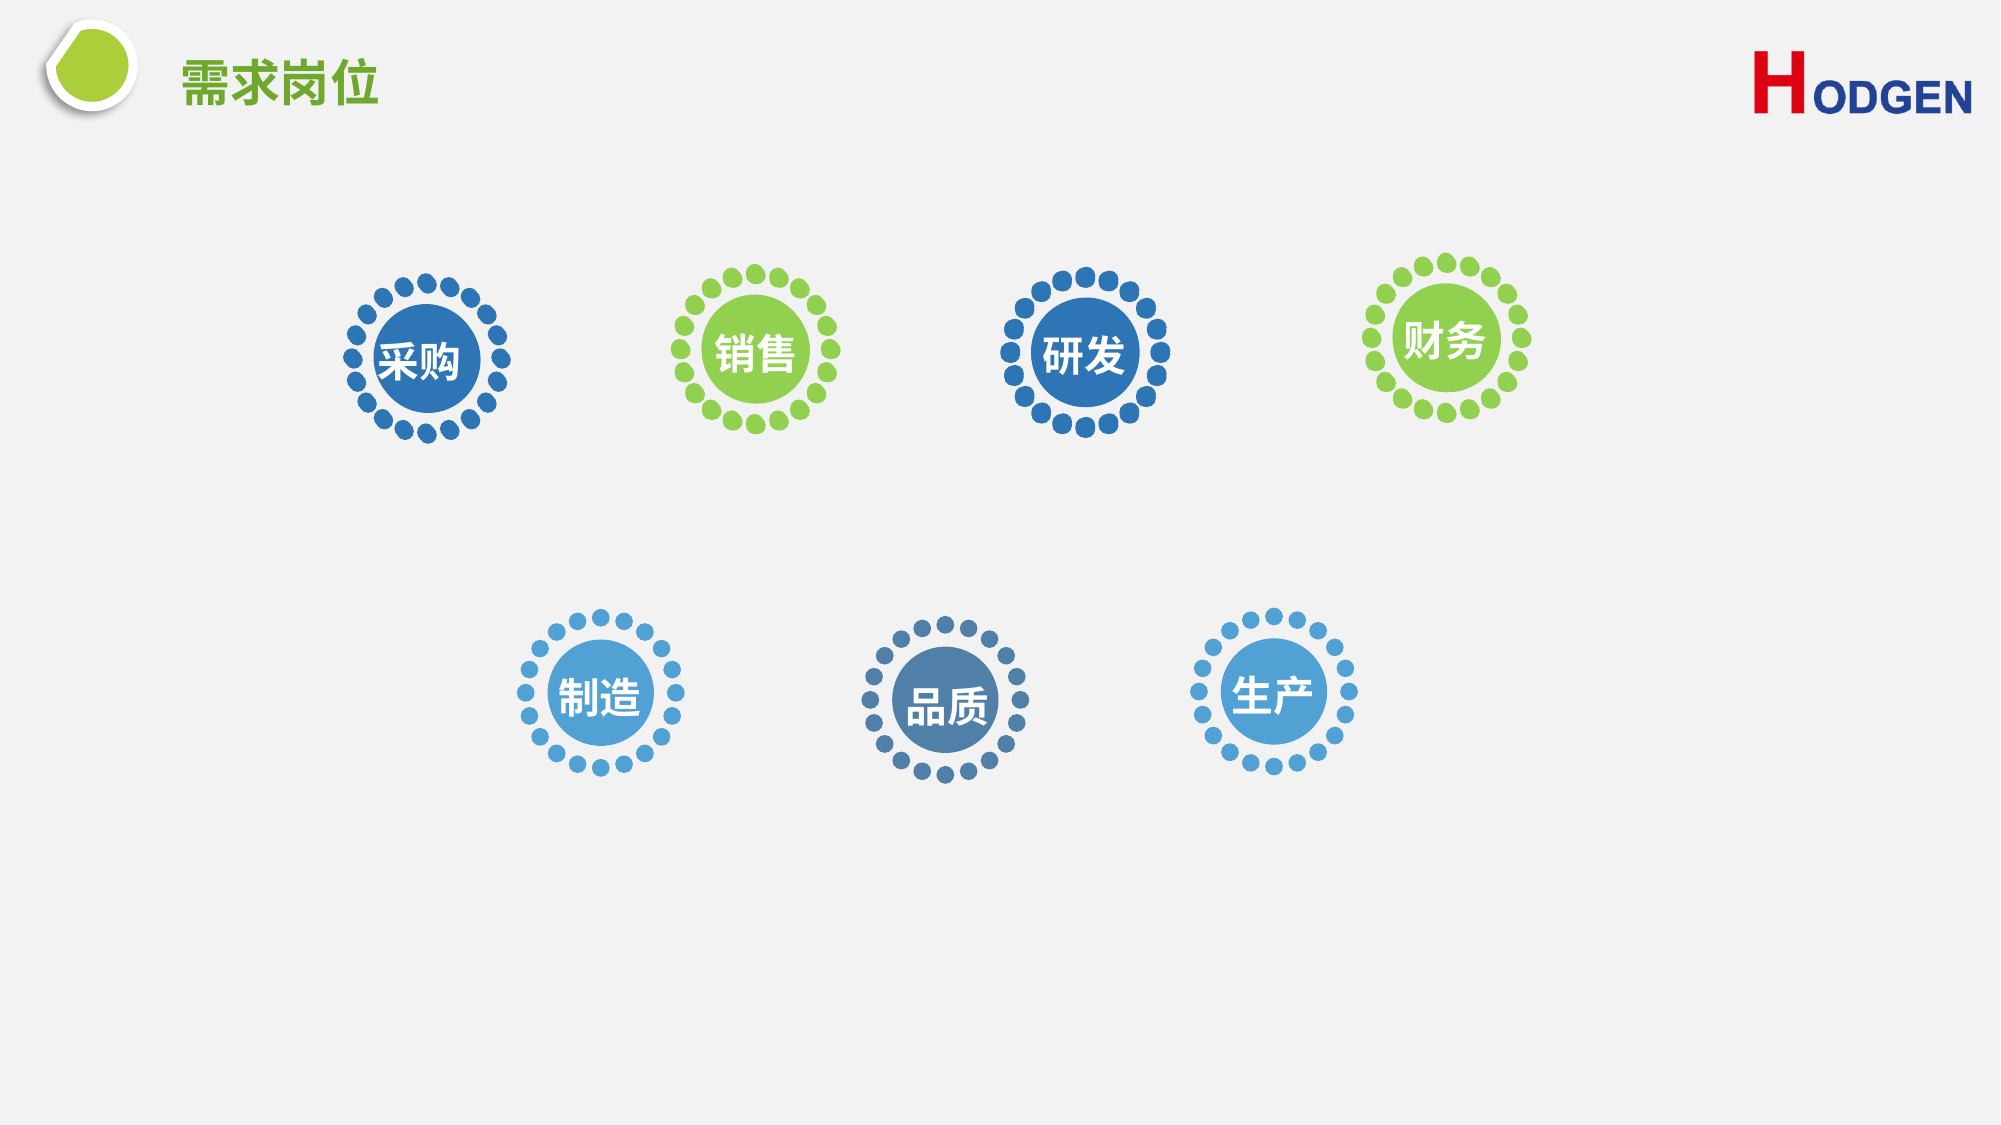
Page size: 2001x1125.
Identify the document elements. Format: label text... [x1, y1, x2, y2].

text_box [343, 252, 1532, 784]
picture [1729, 9, 1996, 155]
text_box 需求岗位 [168, 45, 392, 118]
